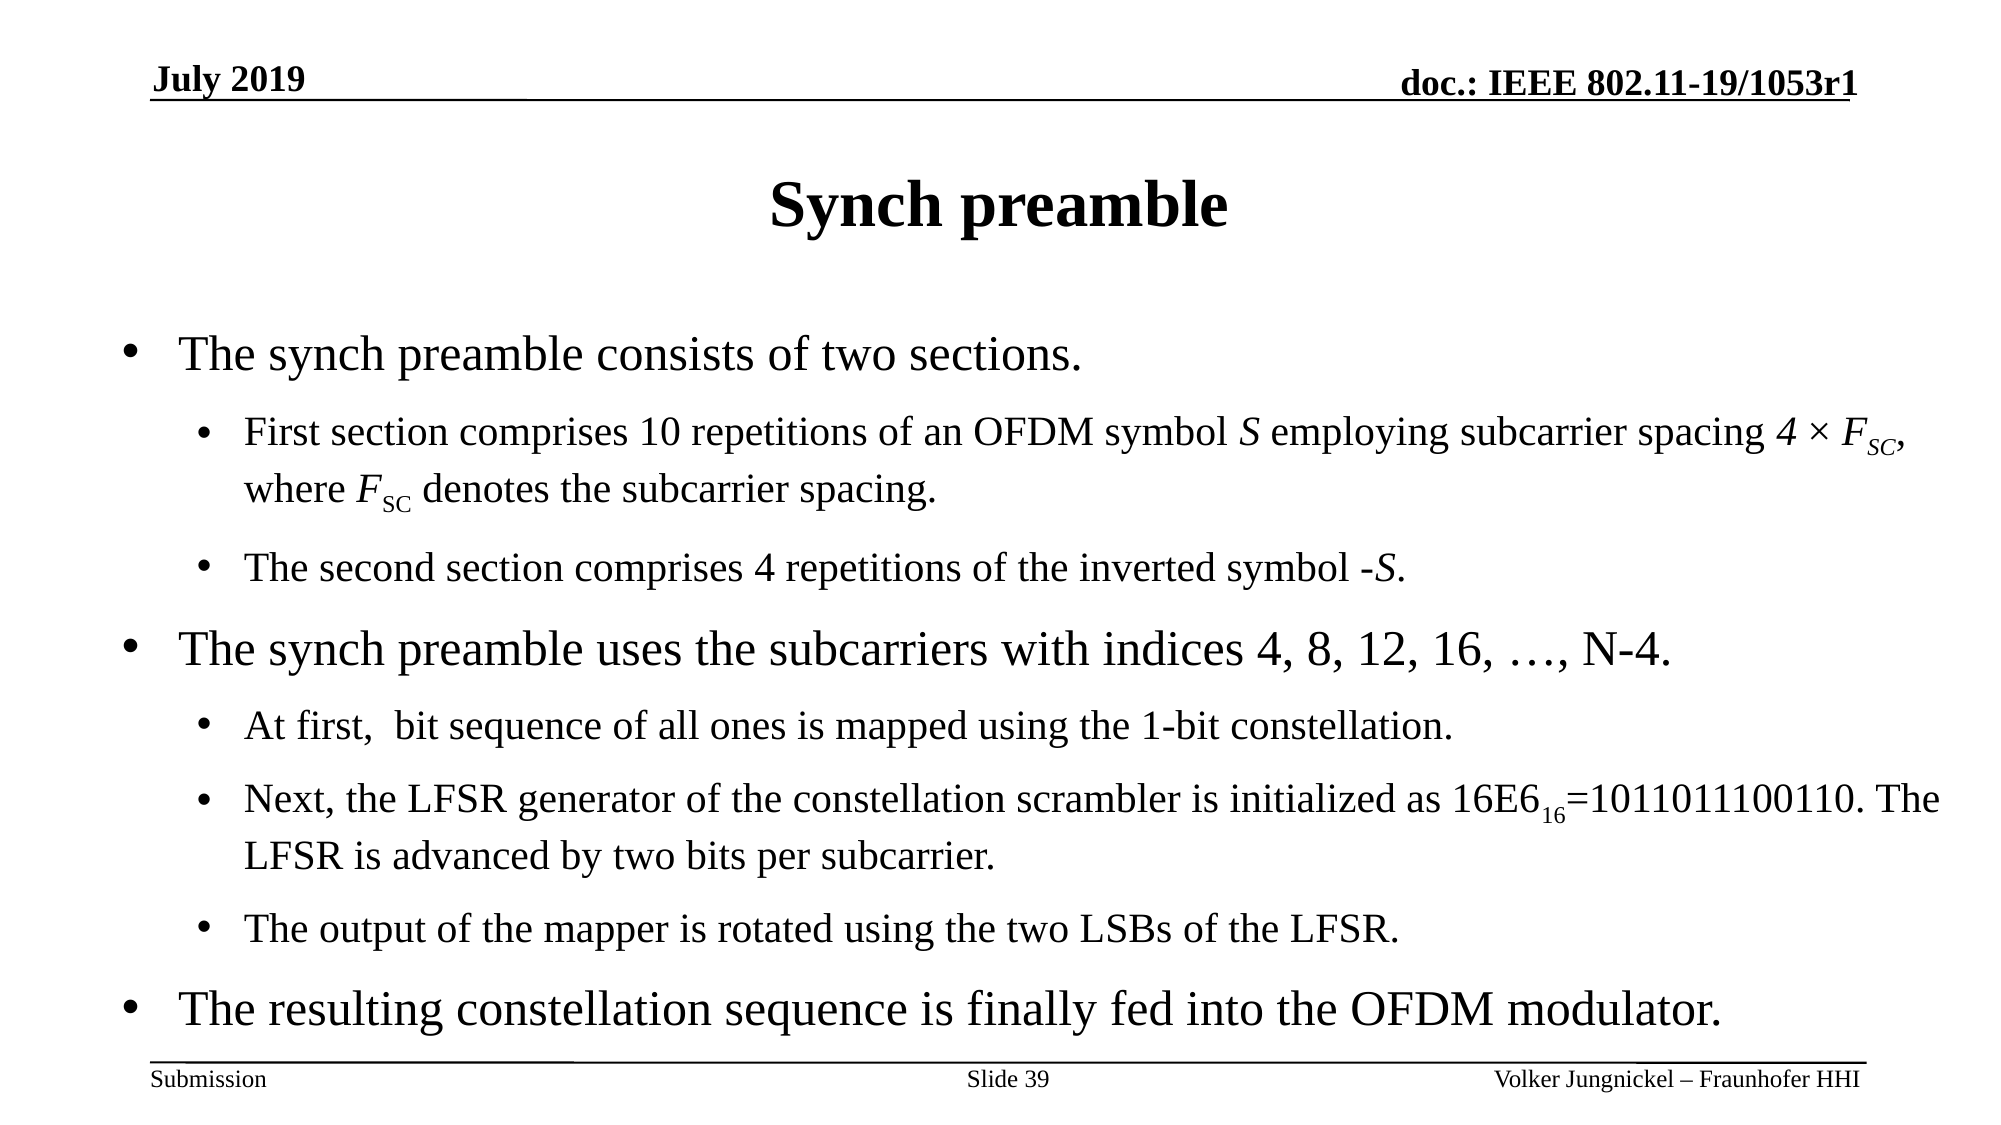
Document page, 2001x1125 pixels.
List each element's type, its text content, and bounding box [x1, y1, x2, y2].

title Synch preamble [149, 112, 1850, 288]
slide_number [152, 54, 563, 100]
list The synch preamble consists of two sections. First section comprises 10 repetitions of an OFDM symbol S employing subcarrier spacing 4 × FSC, where FSC denotes the subcarrier spacing. The second section comprises 4 repetitions of the inverted symbol -S. The synch preamble uses the subcarriers with indices 4, 8, 12, 16, …, N-4. At first, bit sequence of all ones is mapped using the 1-bit constellation. Next, the LFSR generator of the constellation scrambler is initialized as 16E616=1011011100110. The LFSR is advanced by two bits per subcarrier. The output of the mapper is rotated using the two LSBs of the LFSR. The resulting constellation sequence is finally fed into the OFDM modulator. [106, 312, 1957, 988]
slide_number Slide 39 [950, 1061, 1067, 1123]
